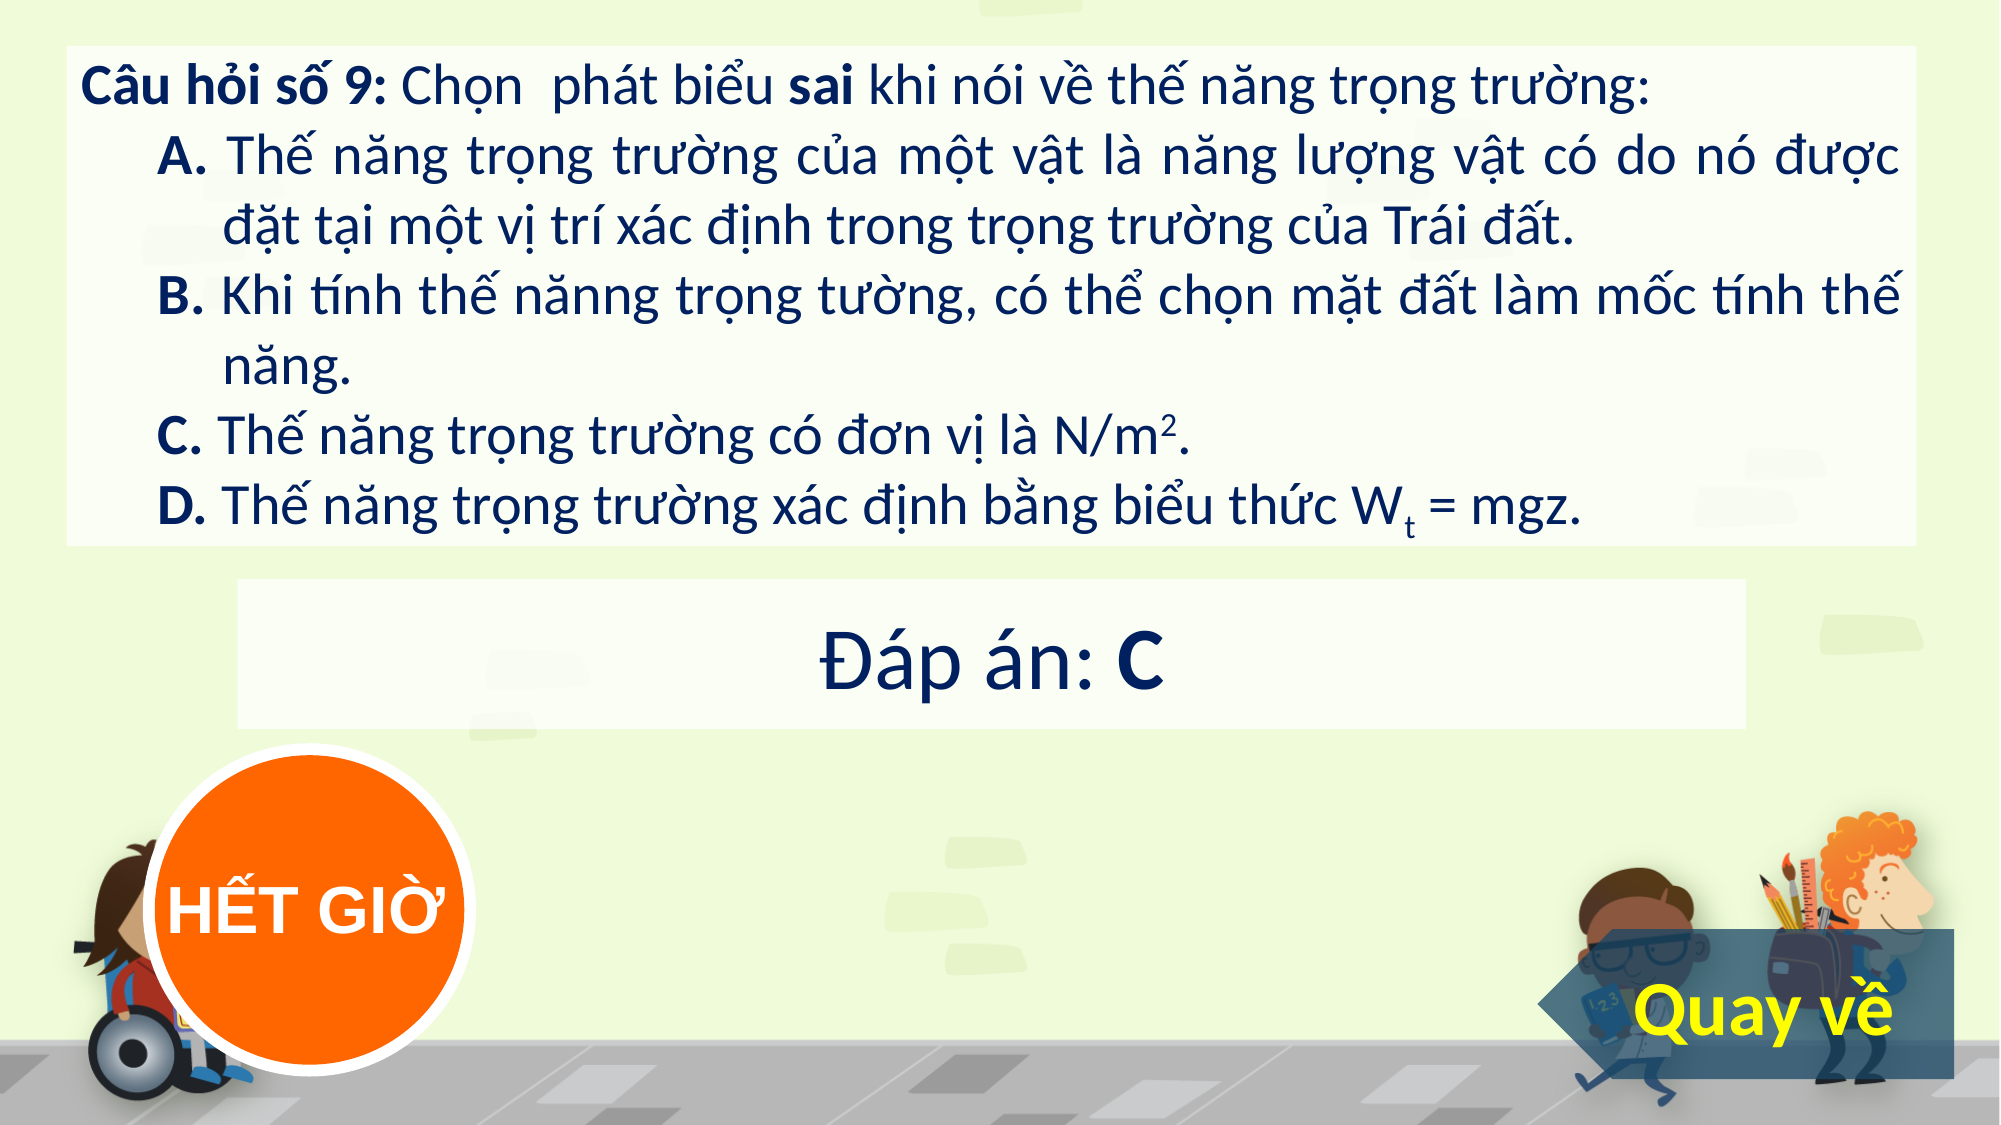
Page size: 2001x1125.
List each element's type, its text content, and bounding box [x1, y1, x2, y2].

text_box [461, 873, 466, 947]
text_box Đáp án: C [236, 578, 1747, 730]
text_box [160, 955, 459, 1066]
picture [0, 0, 2000, 1125]
text_box [141, 742, 478, 1078]
text_box [162, 754, 457, 859]
text_box Câu hỏi số 9: Chọn phát biểu sai khi nói về thế năng trọng trường: A. Thế năng trọng trường của một vật là năng lượng vật có do nó được đặt tại một vị trí xác định trong trọng trường của Trái đất. B. Khi tính thế nănng trọng tường, có thể chọn mặt đất làm mốc tính thế năng. C. Thế năng trọng trường có đơn vị là N/m2. D. Thế năng trọng trường xác định bằng biểu thức Wt = mgz. [66, 45, 1918, 547]
text_box HẾT GIỜ [151, 859, 461, 955]
text_box Quay về [1535, 928, 1956, 1081]
